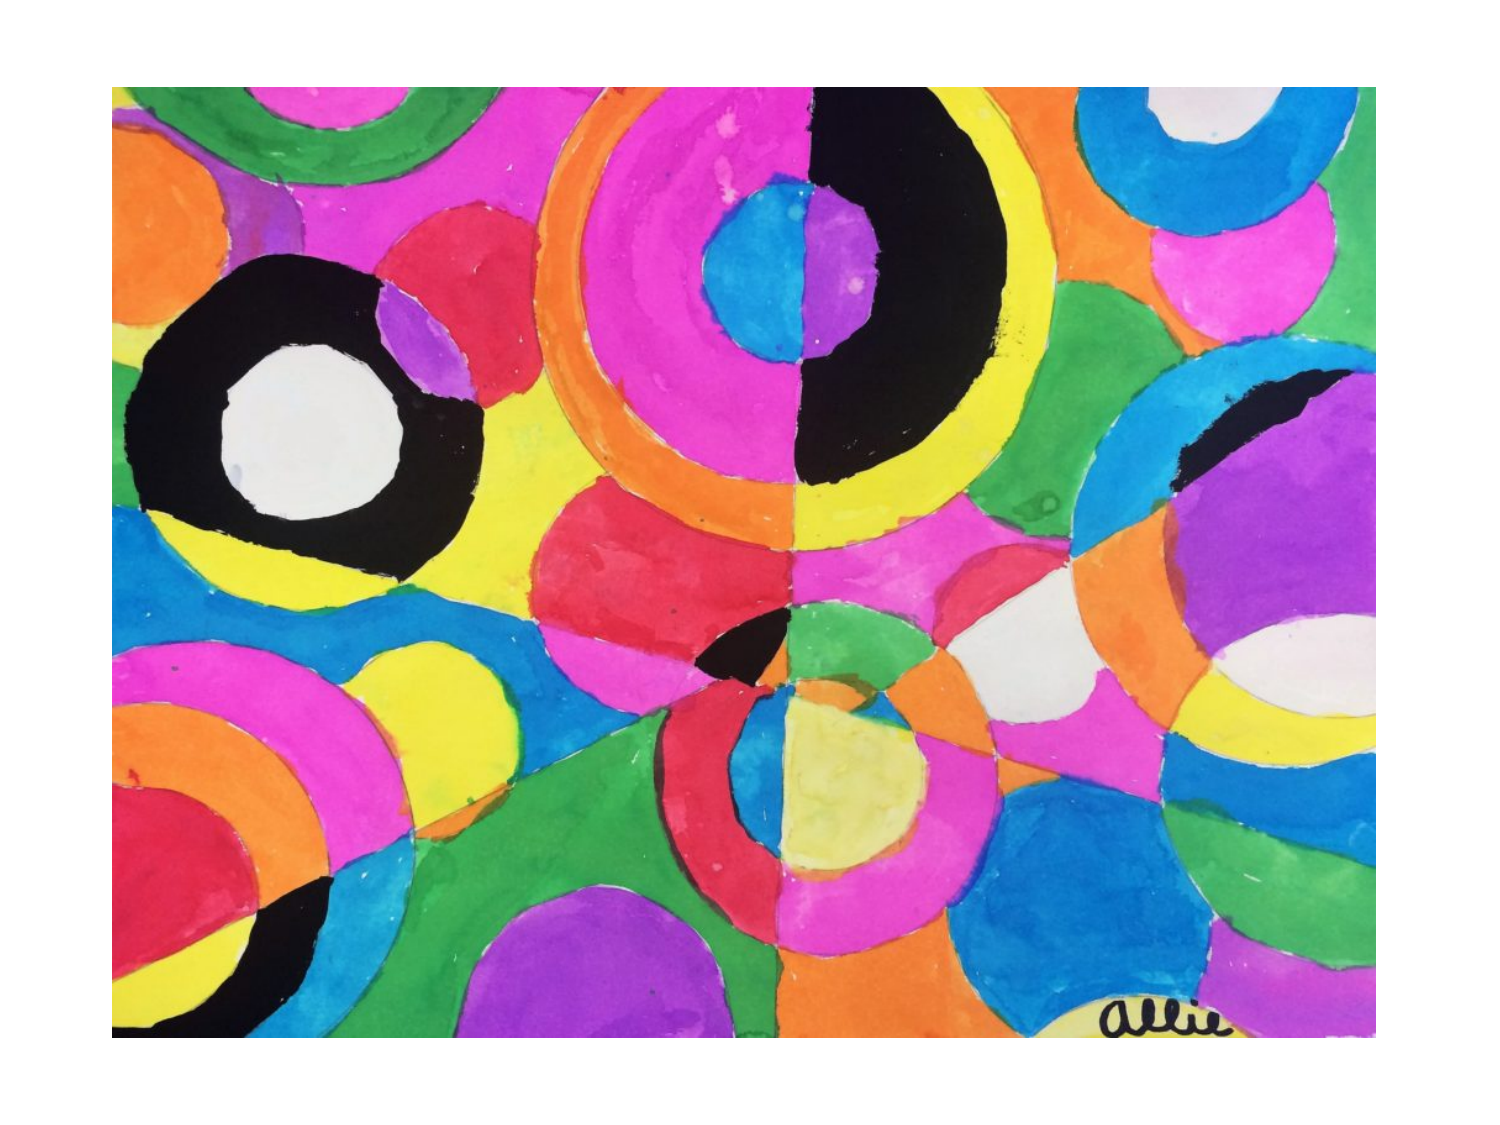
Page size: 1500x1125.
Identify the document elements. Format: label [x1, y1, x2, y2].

picture [112, 87, 1377, 1038]
picture [1366, 839, 1377, 847]
